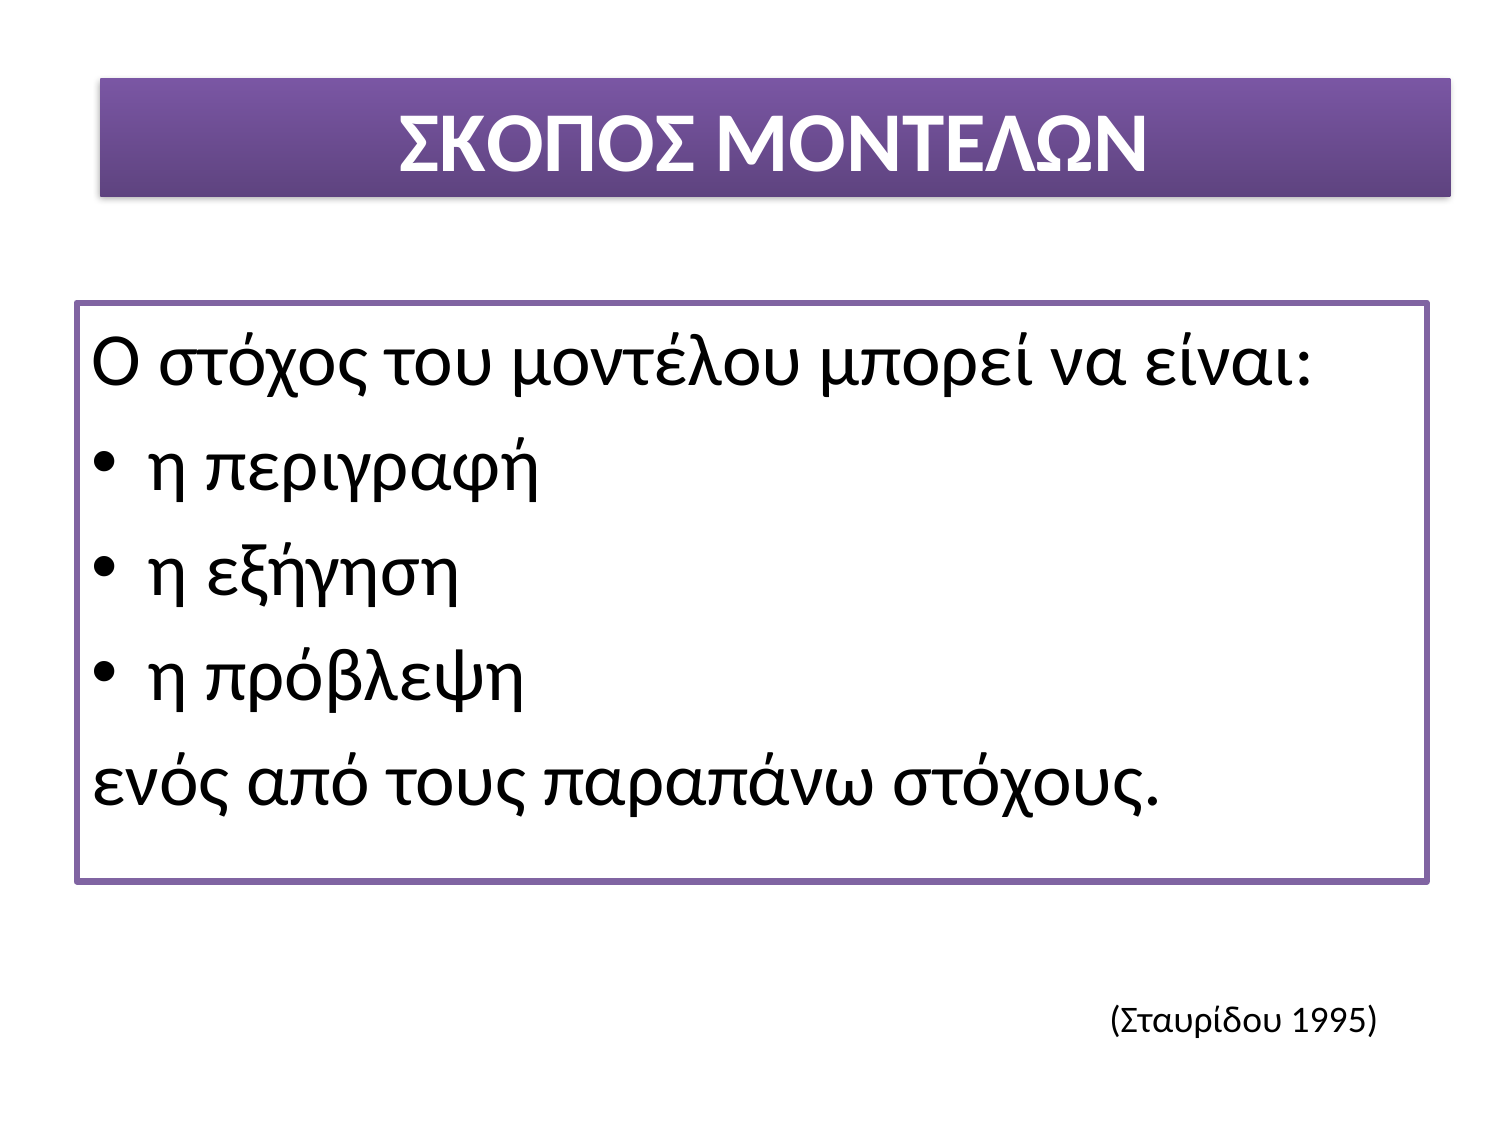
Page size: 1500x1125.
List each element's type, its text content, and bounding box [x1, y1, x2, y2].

list Ο στόχος του μοντέλου μπορεί να είναι: η περιγραφή η εξήγηση η πρόβλεψη ενός από τους παραπάνω στόχους. [75, 301, 1429, 883]
text_box (Σταυρίδου 1995) [1094, 987, 1394, 1048]
title ΣKΟΠΟΣ ΜΟΝΤΕΛΩΝ [100, 78, 1451, 197]
